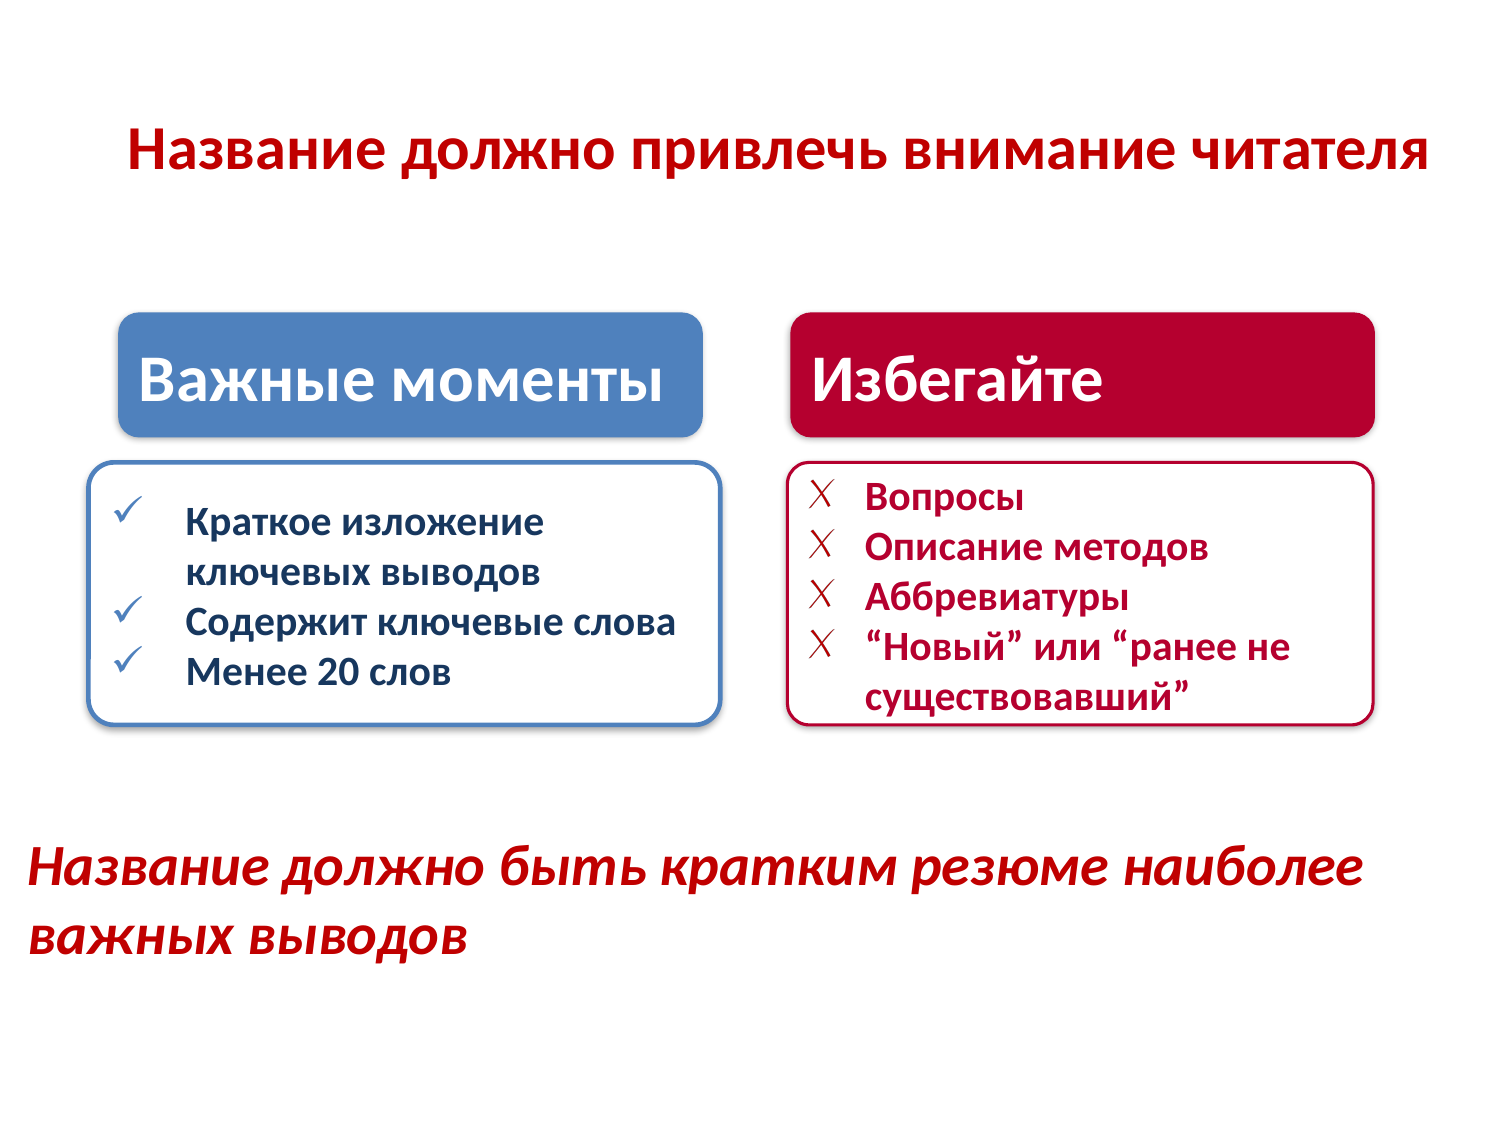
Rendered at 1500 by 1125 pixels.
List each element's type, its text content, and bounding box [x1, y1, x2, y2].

title Название должно привлечь внимание читателя [85, 119, 1474, 170]
text_box Важные моменты [118, 312, 703, 438]
text_box Избегайте [790, 312, 1375, 438]
picture [808, 528, 835, 559]
text_box Краткое изложение ключевых выводов Содержит ключевые слова Менее 20 слов [88, 462, 721, 725]
picture [808, 478, 835, 509]
picture [808, 628, 835, 659]
text_box Вопросы Описание методов Аббревиатуры “Новый” или “ранее не существовавший” [787, 462, 1374, 725]
picture [808, 578, 835, 609]
text_box Название должно быть кратким резюме наиболее важных выводов [12, 819, 1488, 975]
